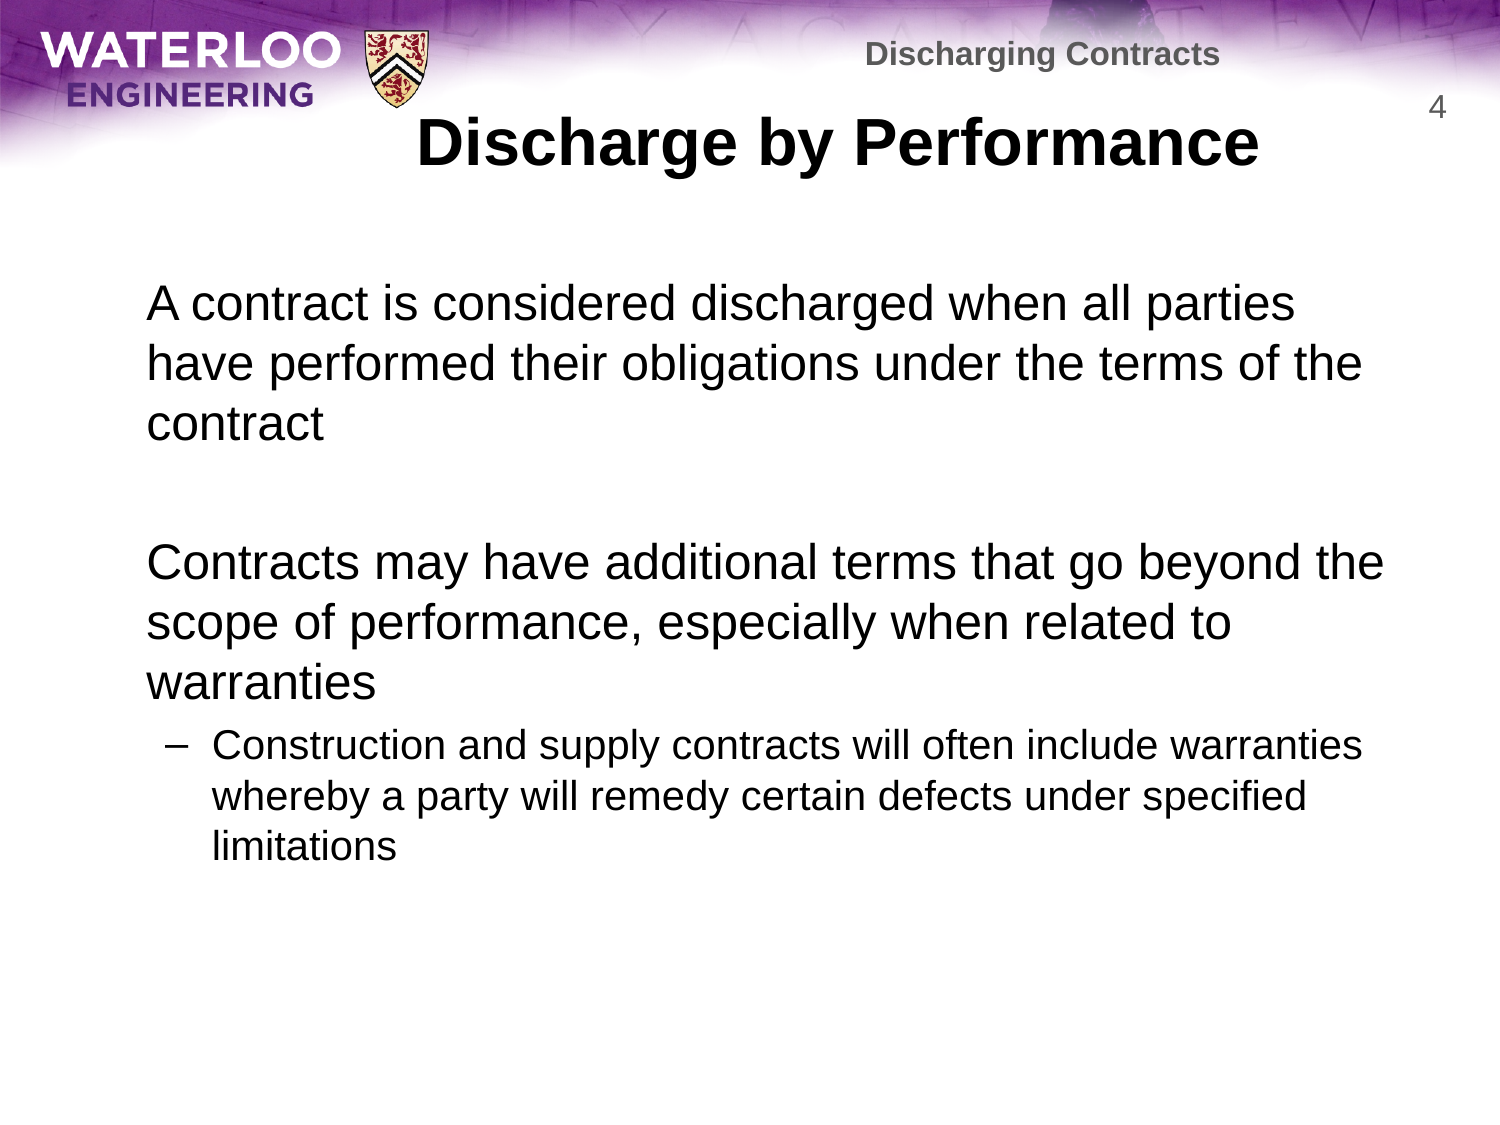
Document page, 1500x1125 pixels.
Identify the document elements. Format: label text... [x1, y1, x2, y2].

list A contract is considered discharged when all parties have performed their obligations under the terms of the contract Contracts may have additional terms that go beyond the scope of performance, especially when related to warranties Construction and supply contracts will often include warranties whereby a party will remedy certain defects under specified limitations [74, 262, 1426, 1020]
title Discharge by Performance [252, 44, 1426, 233]
footer Discharging Contracts [453, 24, 1236, 68]
picture [0, 0, 1500, 1125]
slide_number 4 [1333, 73, 1462, 134]
